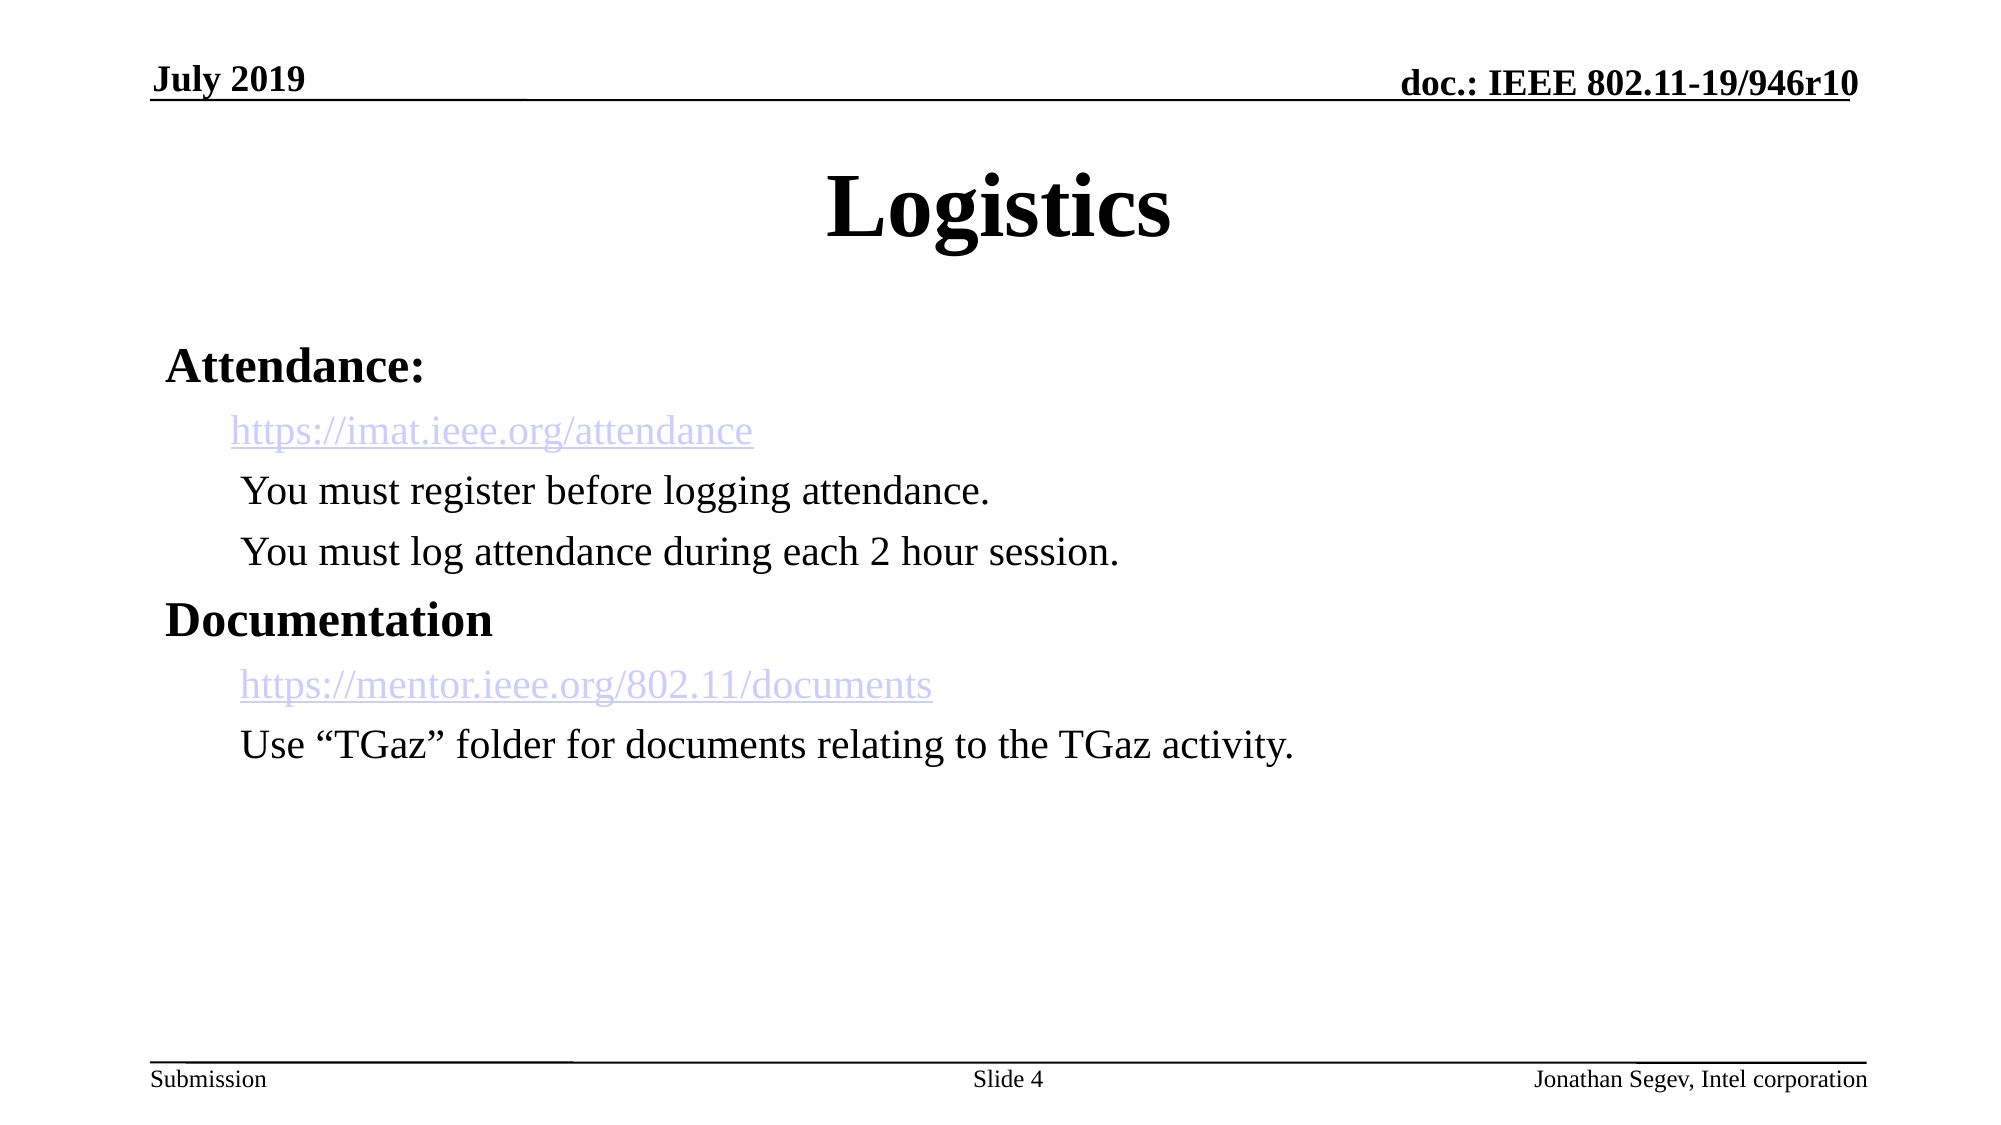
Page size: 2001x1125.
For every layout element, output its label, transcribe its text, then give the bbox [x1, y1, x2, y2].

footer Jonathan Segev, Intel corporation [1171, 1061, 1869, 1093]
list Attendance: https://imat.ieee.org/attendance You must register before logging attendance. You must log attendance during each 2 hour session. Documentation https://mentor.ieee.org/802.11/documents Use “TGaz” folder for documents relating to the TGaz activity. [149, 324, 1850, 1000]
title Logistics [149, 112, 1850, 288]
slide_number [152, 54, 563, 100]
slide_number Slide 4 [950, 1061, 1067, 1123]
